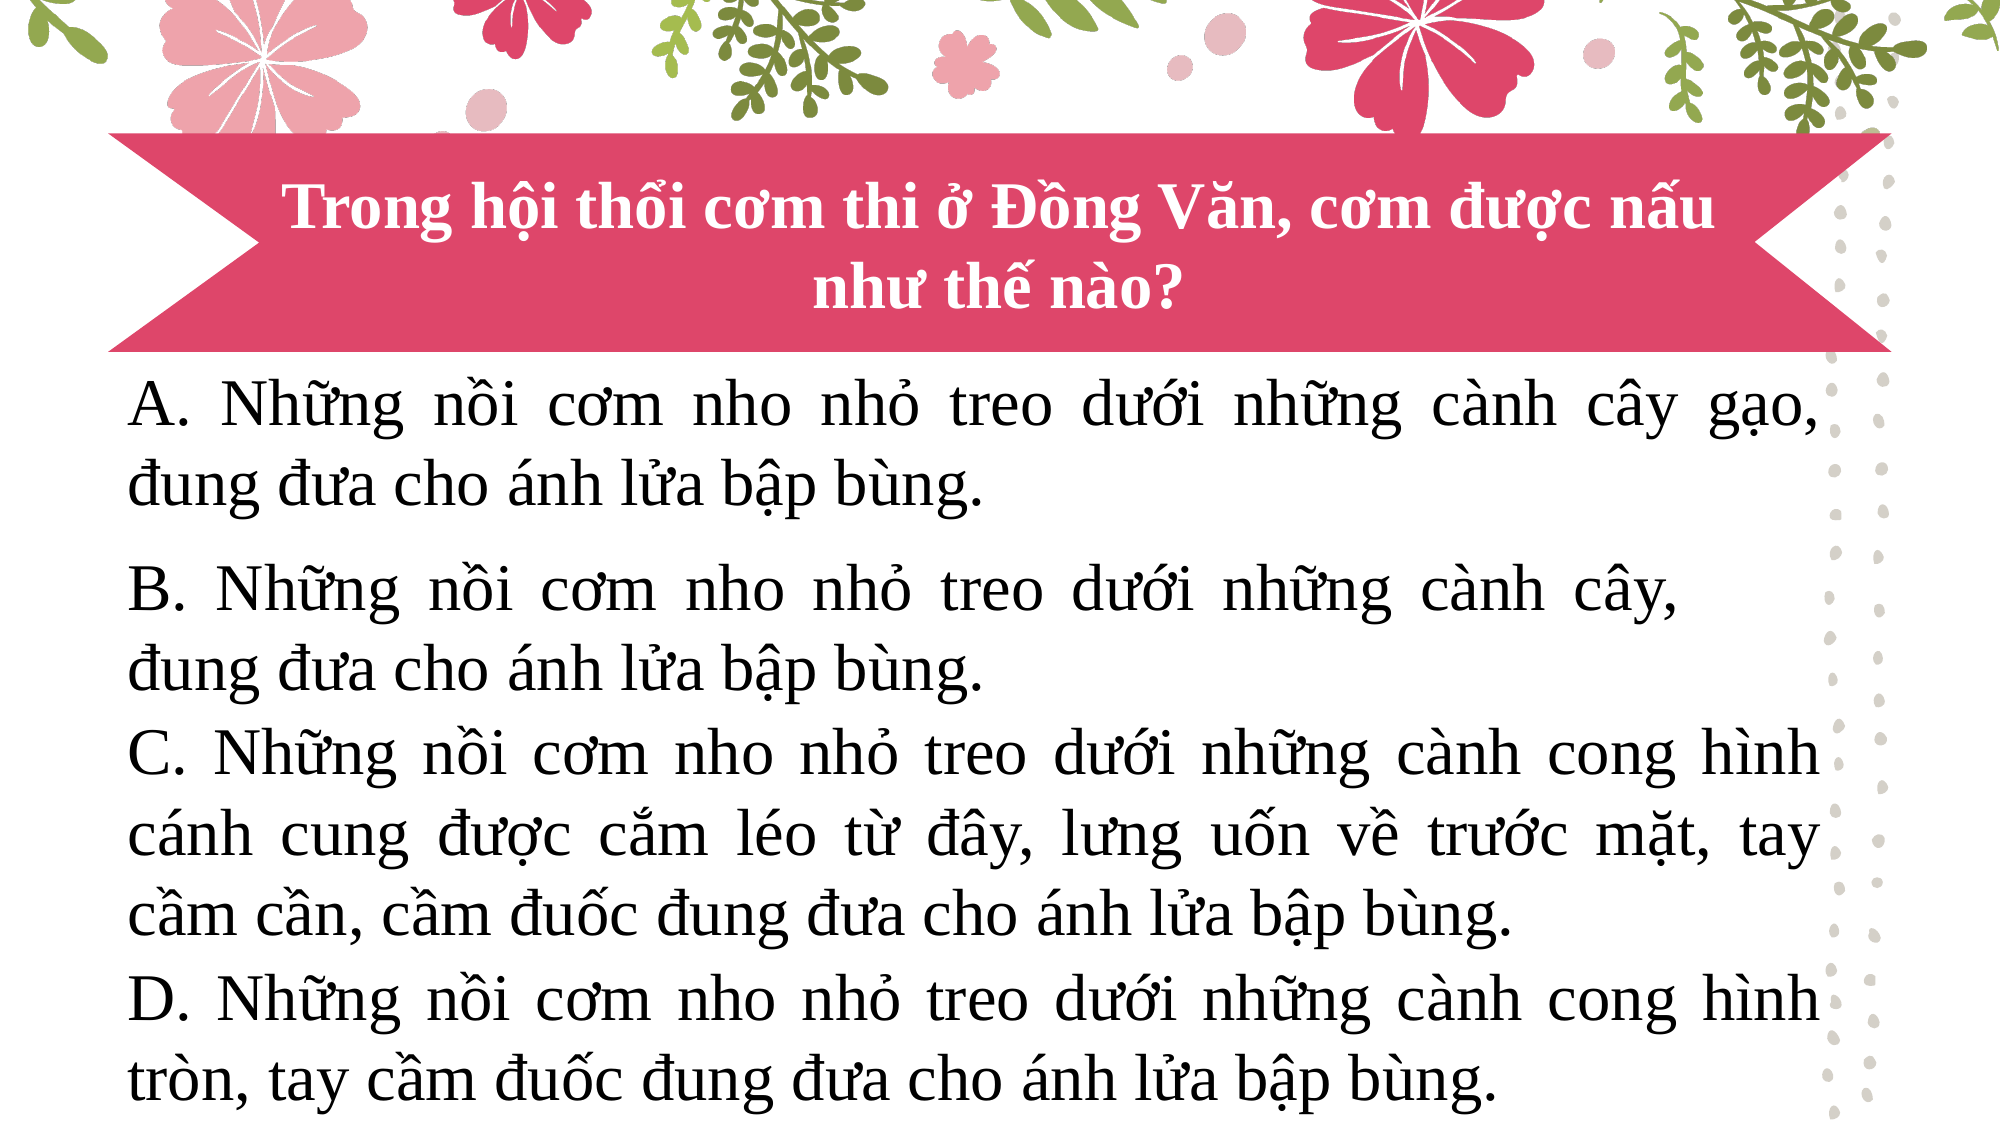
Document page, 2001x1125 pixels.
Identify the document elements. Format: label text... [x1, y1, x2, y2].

text_box B. Những nồi cơm nho nhỏ treo dưới những cành cây, đung đưa cho ánh lửa bập bùng. [112, 536, 1696, 701]
text_box [1792, 167, 1851, 214]
text_box C. Những nồi cơm nho nhỏ treo dưới những cành cong hình cánh cung được cắm léo từ đây, lưng uốn về trước mặt, tay cầm cần, cầm đuốc đung đưa cho ánh lửa bập bùng. [112, 701, 1839, 946]
picture [0, 0, 2000, 167]
text_box A. Những nồi cơm nho nhỏ treo dưới những cành cây gạo, đung đưa cho ánh lửa bập bùng. [112, 351, 1839, 527]
text_box D. Những nồi cơm nho nhỏ treo dưới những cành cong hình tròn, tay cầm đuốc đung đưa cho ánh lửa bập bùng. [112, 946, 1839, 1121]
text_box [152, 167, 208, 207]
text_box [104, 270, 1895, 353]
text_box Trong hội thổi cơm thi ở Đồng Văn, cơm được nấu như thế nào? [208, 167, 1792, 329]
